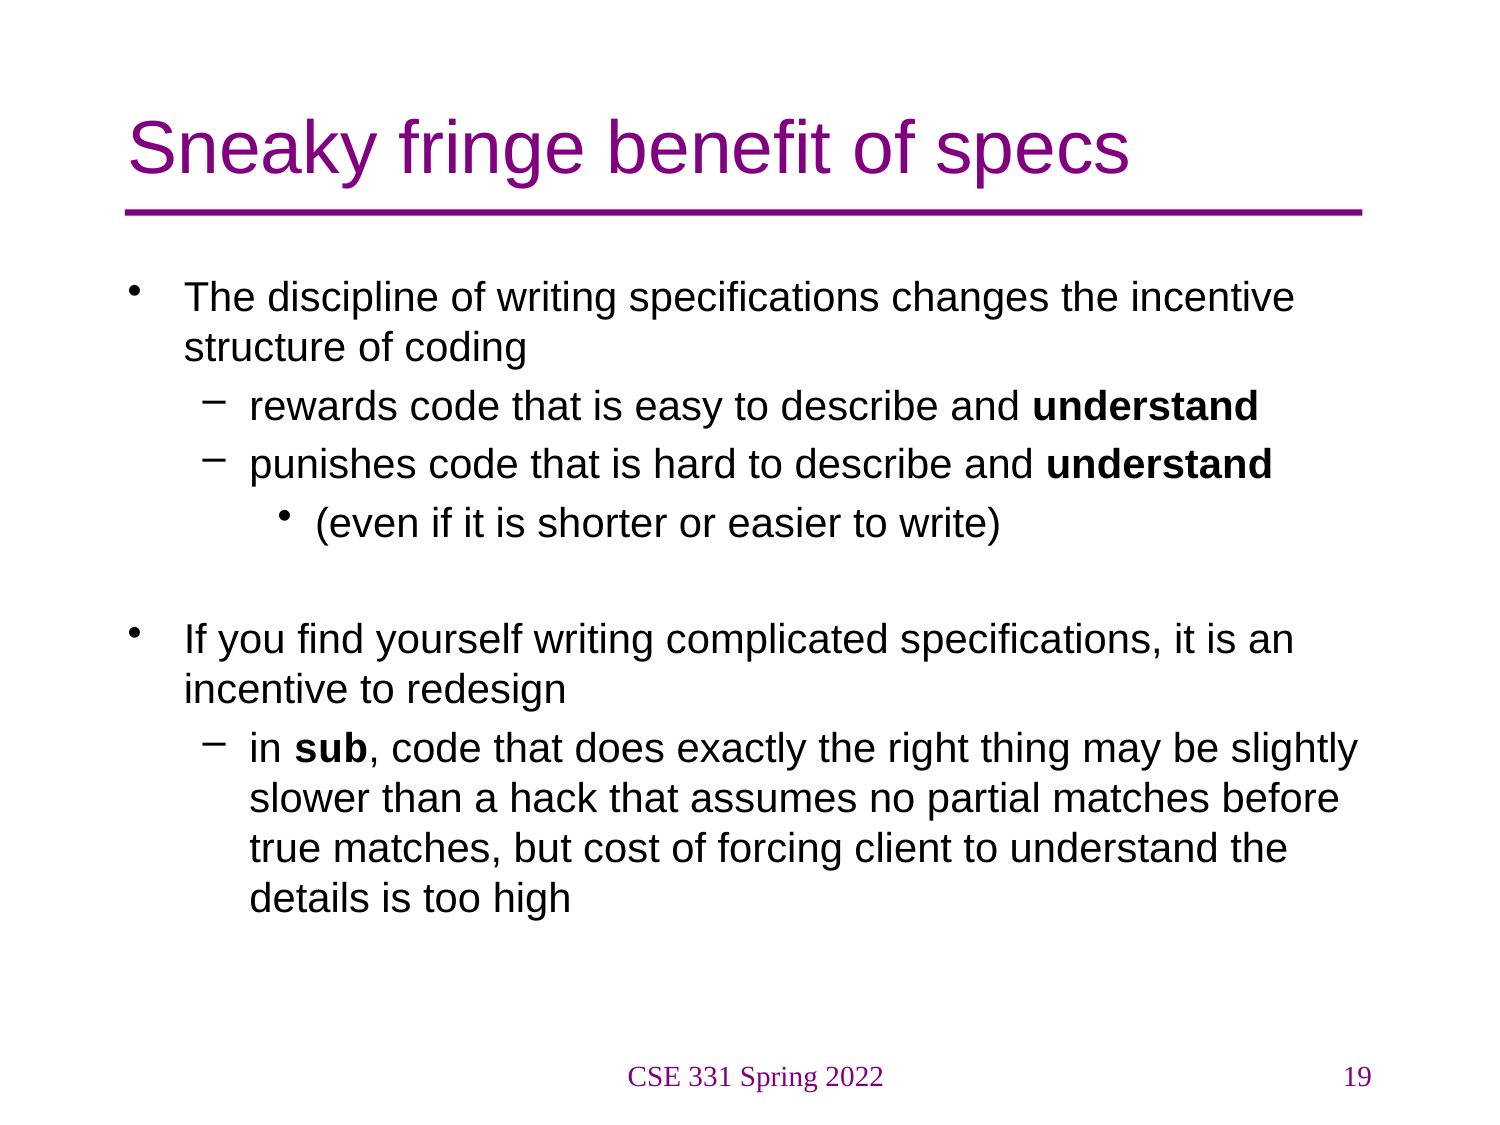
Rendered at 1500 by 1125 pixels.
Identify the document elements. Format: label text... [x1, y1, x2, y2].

title Sneaky fringe benefit of specs [112, 50, 1388, 238]
footer CSE 331 Spring 2022 [474, 1049, 1038, 1125]
slide_number 19 [1074, 1049, 1388, 1125]
list The discipline of writing specifications changes the incentive structure of coding rewards code that is easy to describe and understand punishes code that is hard to describe and understand (even if it is shorter or easier to write) If you find yourself writing complicated specifications, it is an incentive to redesign in sub, code that does exactly the right thing may be slightly slower than a hack that assumes no partial matches before true matches, but cost of forcing client to understand the details is too high [112, 262, 1388, 1000]
